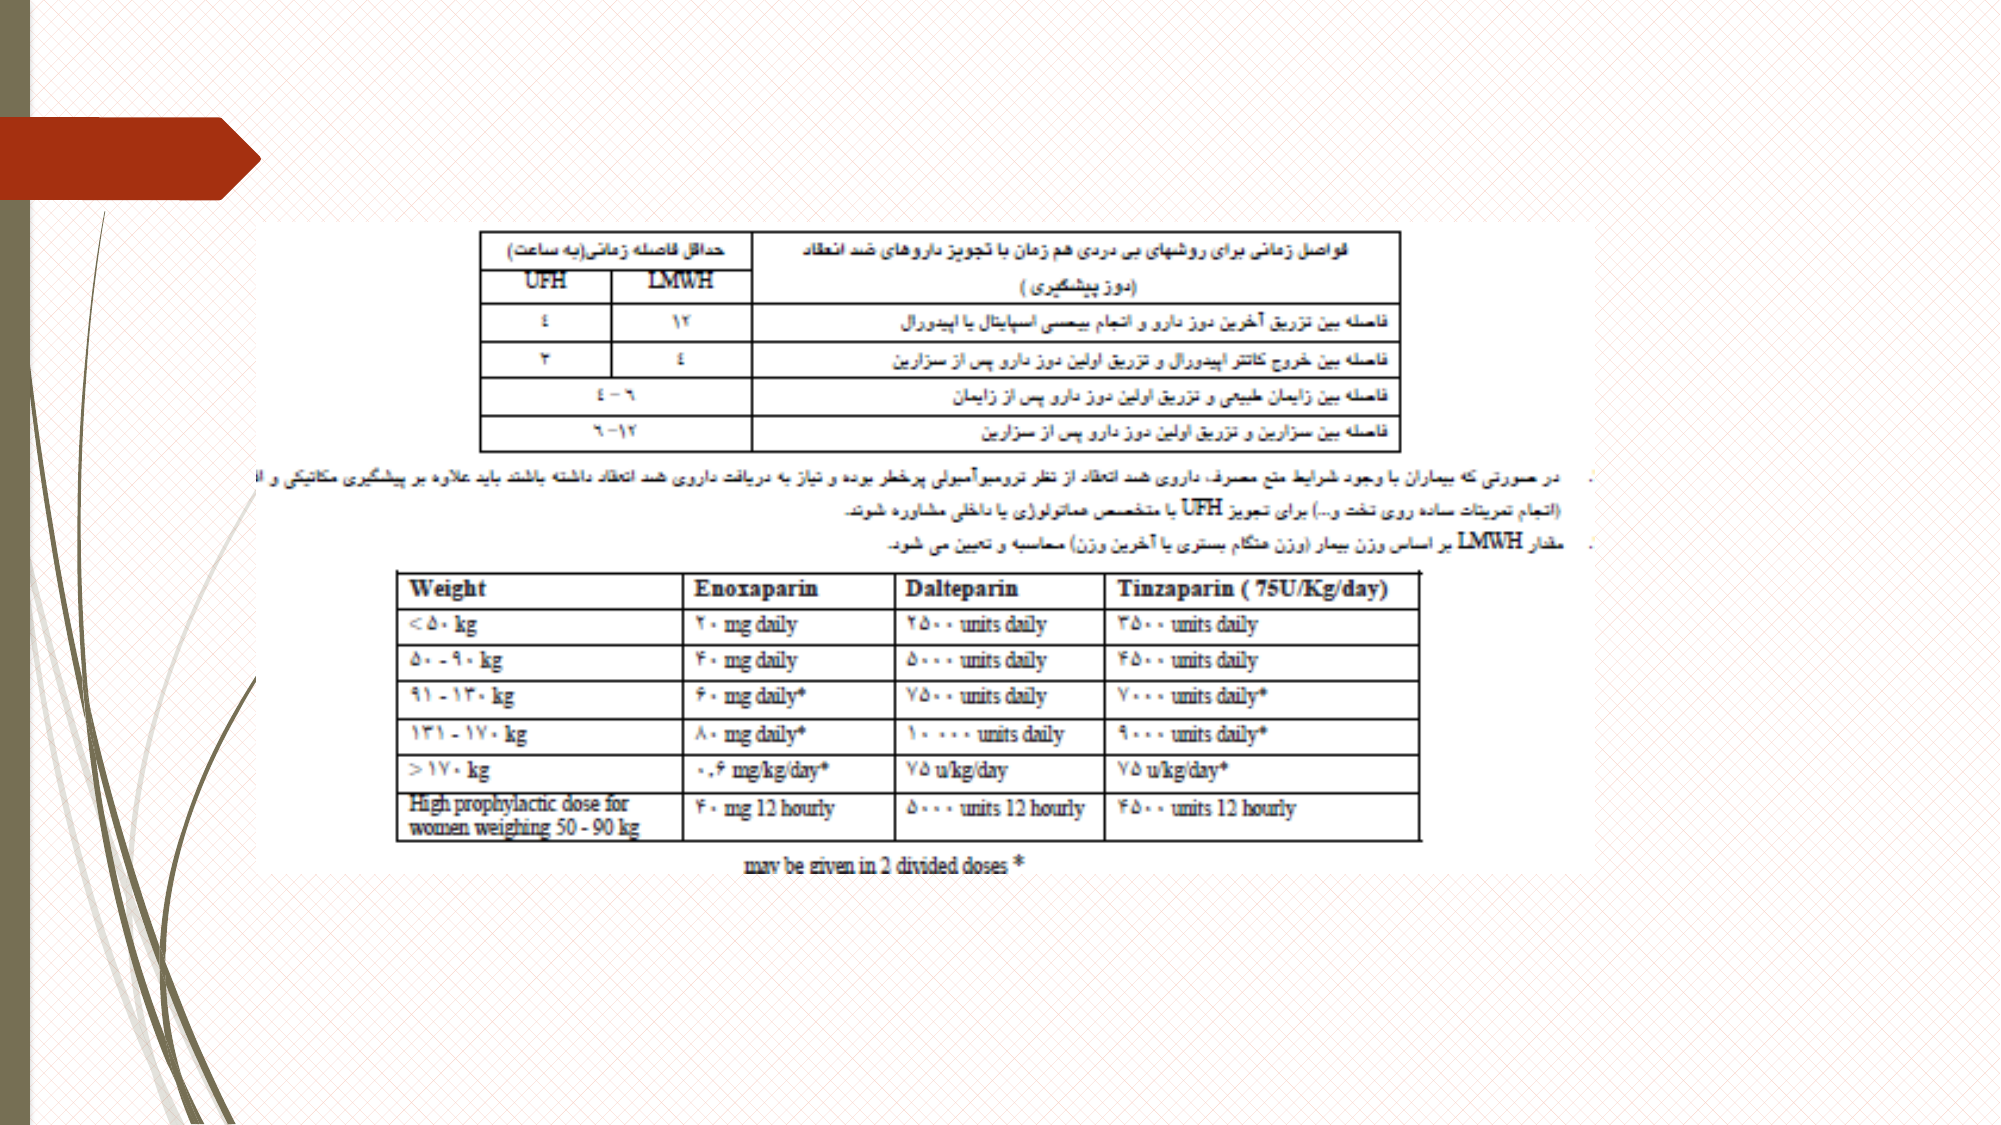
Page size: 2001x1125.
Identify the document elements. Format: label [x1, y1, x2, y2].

list [255, 222, 1596, 874]
